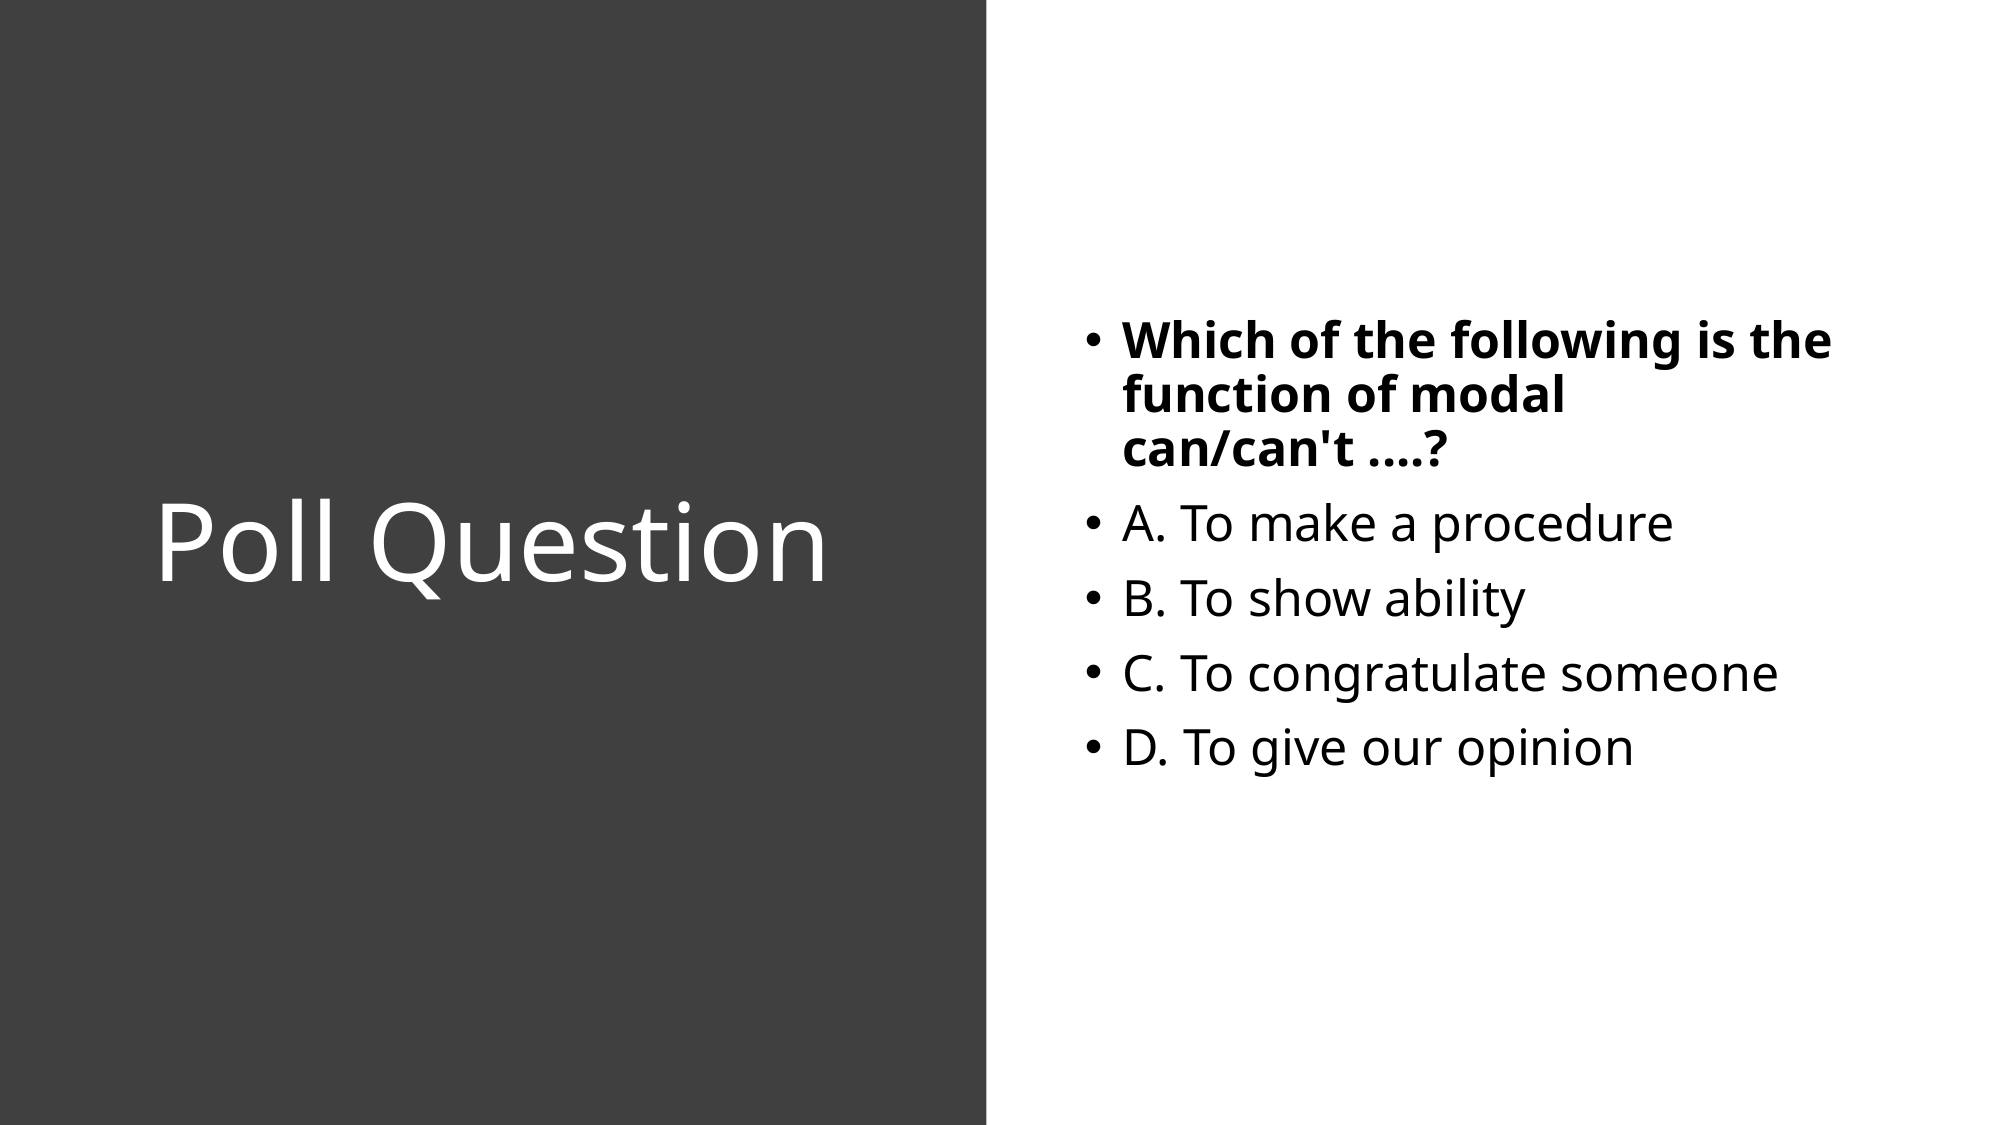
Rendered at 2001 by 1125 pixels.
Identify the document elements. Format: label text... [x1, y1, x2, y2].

list Which of the following is the function of modal can/can't ....? A. To make a procedure B. To show ability C. To congratulate someone D. To give our opinion [1069, 101, 1863, 990]
text_box [0, 0, 987, 1125]
title Poll Question [137, 101, 925, 990]
